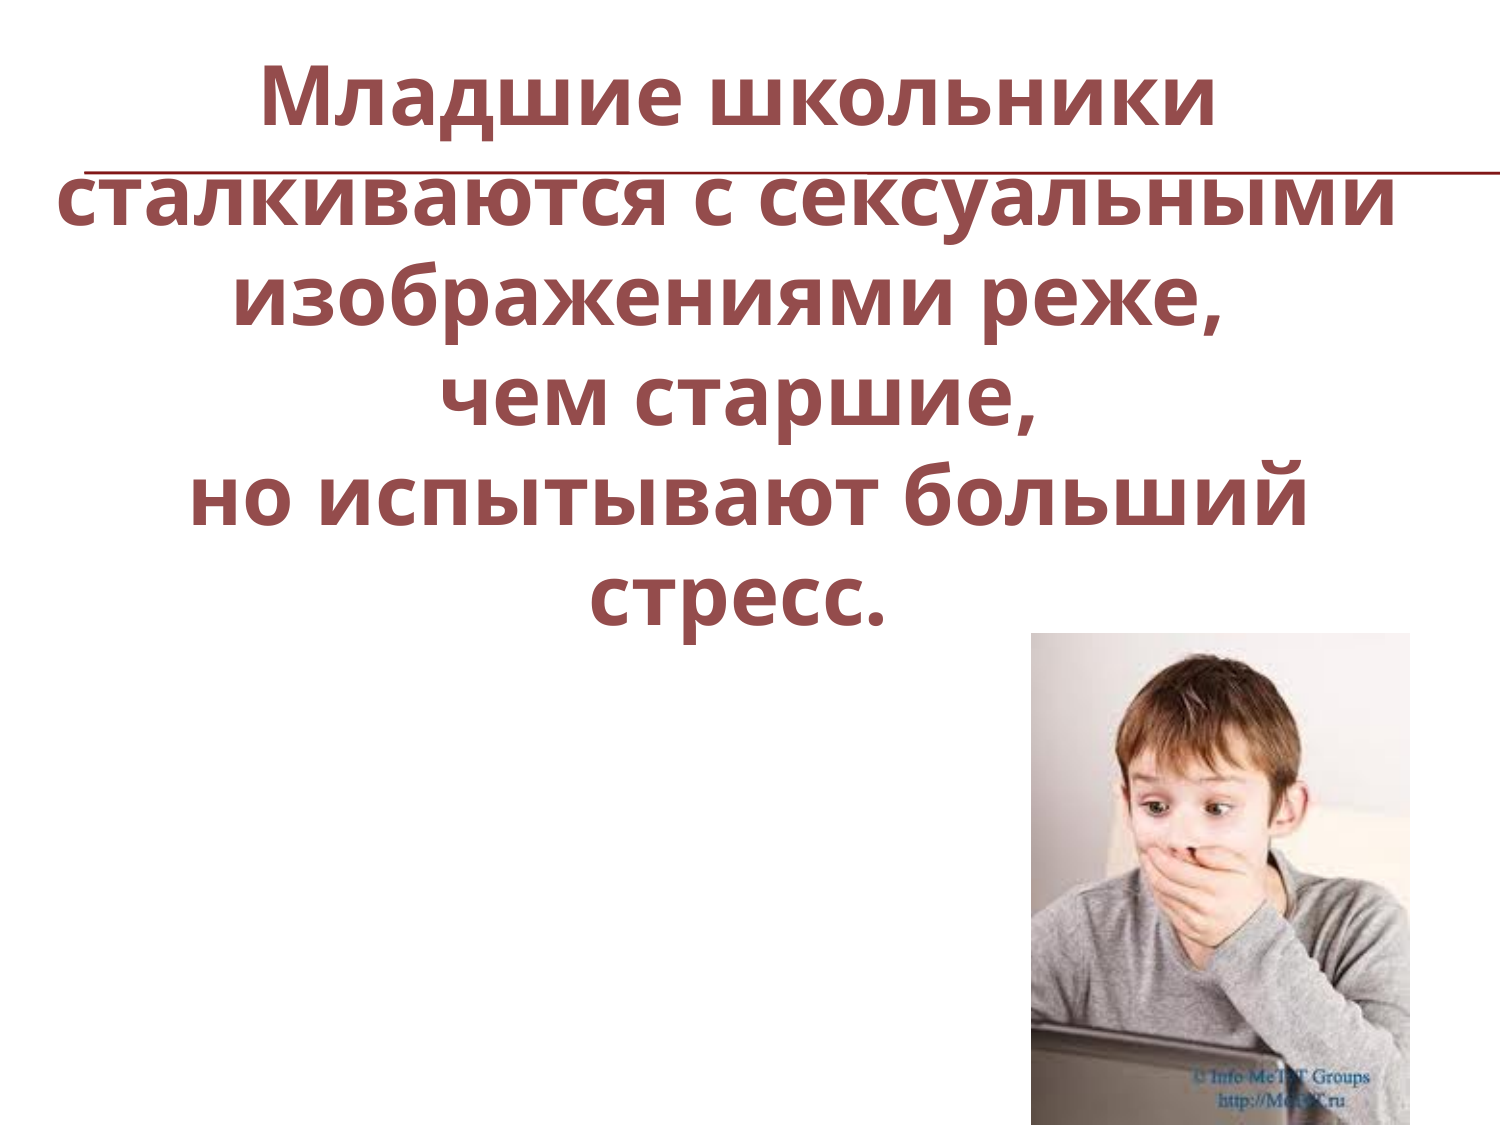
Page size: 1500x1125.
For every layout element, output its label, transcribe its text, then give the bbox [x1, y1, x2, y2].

picture [1030, 633, 1410, 1125]
text_box Младшие школьники сталкиваются с сексуальными изображениями реже, чем старшие, но испытывают больший стресс. [0, 35, 1478, 650]
